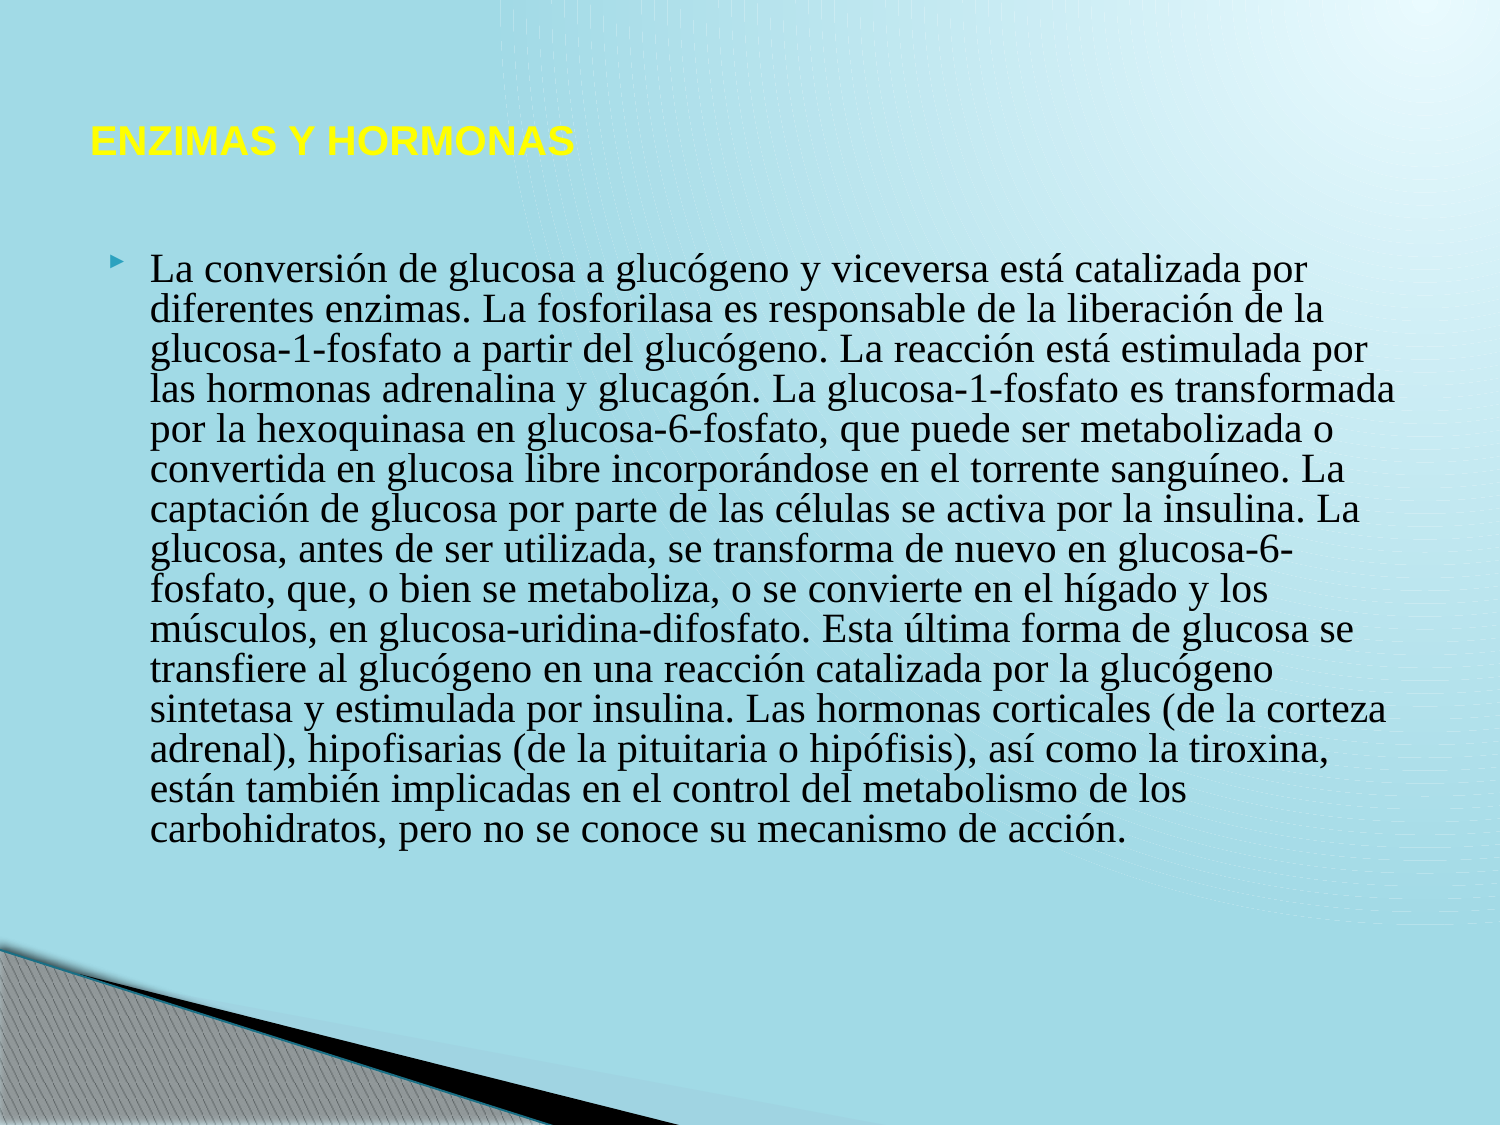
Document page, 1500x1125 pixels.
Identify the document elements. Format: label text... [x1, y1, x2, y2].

title ENZIMAS Y HORMONAS [75, 45, 1425, 233]
list La conversión de glucosa a glucógeno y viceversa está catalizada por diferentes enzimas. La fosforilasa es responsable de la liberación de la glucosa-1-fosfato a partir del glucógeno. La reacción está estimulada por las hormonas adrenalina y glucagón. La glucosa-1-fosfato es transformada por la hexoquinasa en glucosa-6-fosfato, que puede ser metabolizada o convertida en glucosa libre incorporándose en el torrente sanguíneo. La captación de glucosa por parte de las células se activa por la insulina. La glucosa, antes de ser utilizada, se transforma de nuevo en glucosa-6-fosfato, que, o bien se metaboliza, o se convierte en el hígado y los músculos, en glucosa-uridina-difosfato. Esta última forma de glucosa se transfiere al glucógeno en una reacción catalizada por la glucógeno sintetasa y estimulada por insulina. Las hormonas corticales (de la corteza adrenal), hipofisarias (de la pituitaria o hipófisis), así como la tiroxina, están también implicadas en el control del metabolismo de los carbohidratos, pero no se conoce su mecanismo de acción. [74, 242, 1426, 986]
